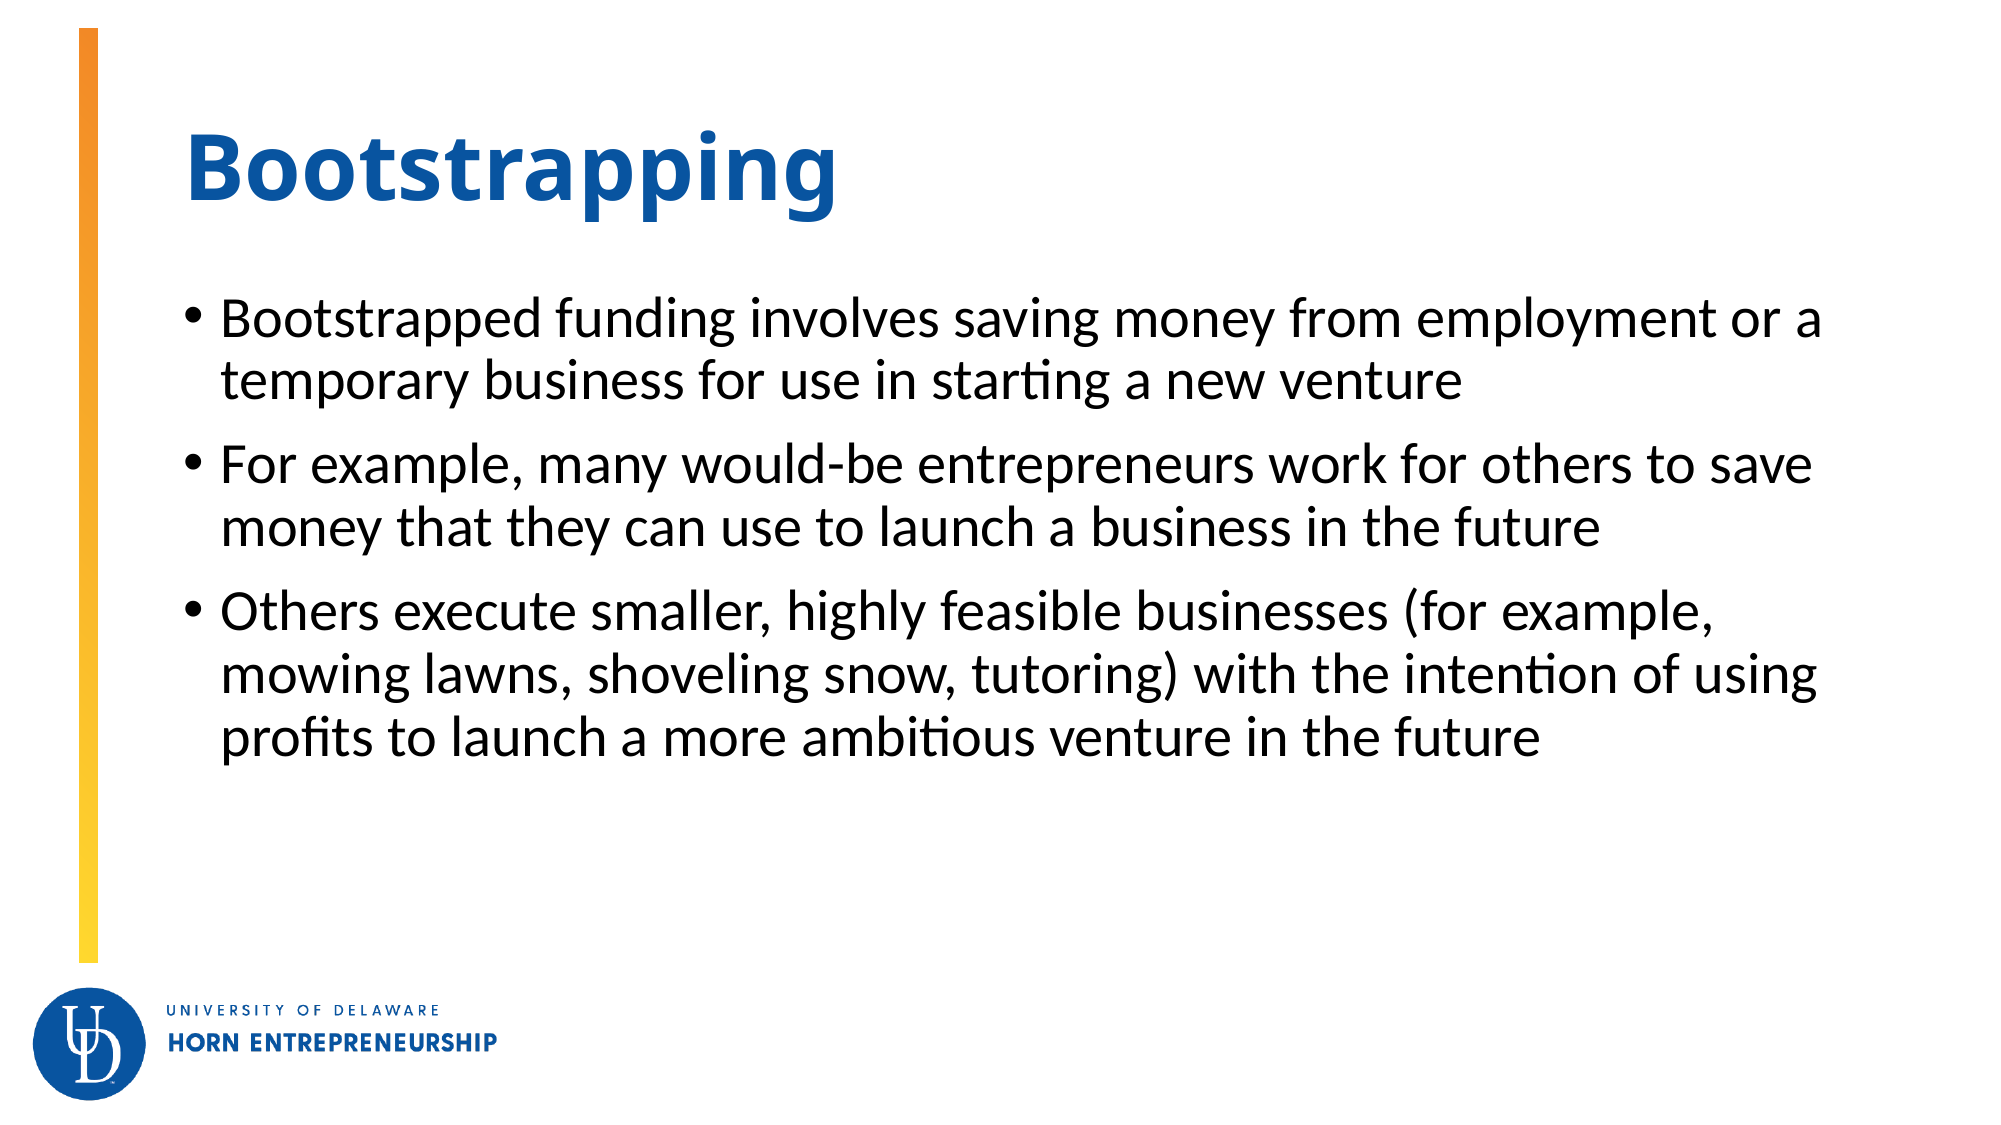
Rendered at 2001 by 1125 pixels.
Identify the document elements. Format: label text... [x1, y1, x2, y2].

list Bootstrapped funding involves saving money from employment or a temporary business for use in starting a new venture For example, many would-be entrepreneurs work for others to save money that they can use to launch a business in the future Others execute smaller, highly feasible businesses (for example, mowing lawns, shoveling snow, tutoring) with the intention of using profits to launch a more ambitious venture in the future [168, 279, 1894, 994]
picture [32, 986, 497, 1101]
title Bootstrapping [168, 61, 1894, 279]
